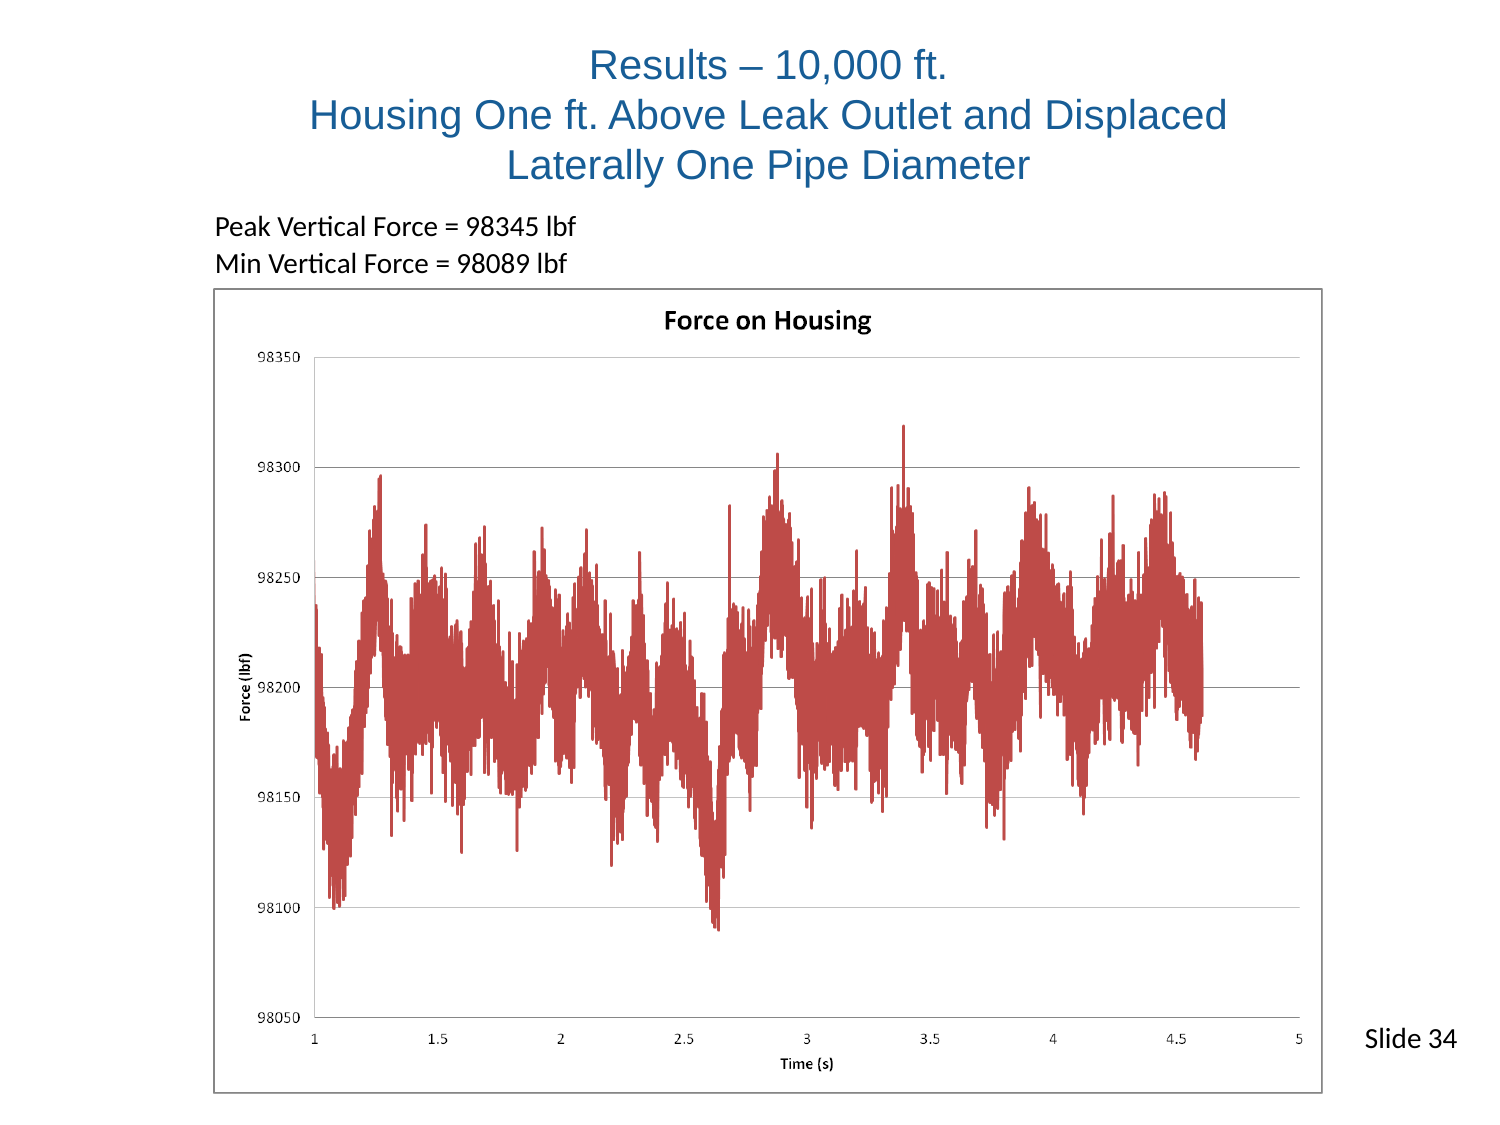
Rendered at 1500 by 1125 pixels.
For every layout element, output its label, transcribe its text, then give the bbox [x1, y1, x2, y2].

text_box Slide 34 [1349, 1012, 1500, 1063]
text_box Peak Vertical Force = 98345 lbf [200, 199, 675, 237]
text_box Min Vertical Force = 98089 lbf [199, 237, 888, 288]
title Results – 10,000 ft. Housing One ft. Above Leak Outlet and Displaced Laterally One Pipe Diameter [275, 24, 1263, 200]
picture [212, 287, 1323, 1095]
